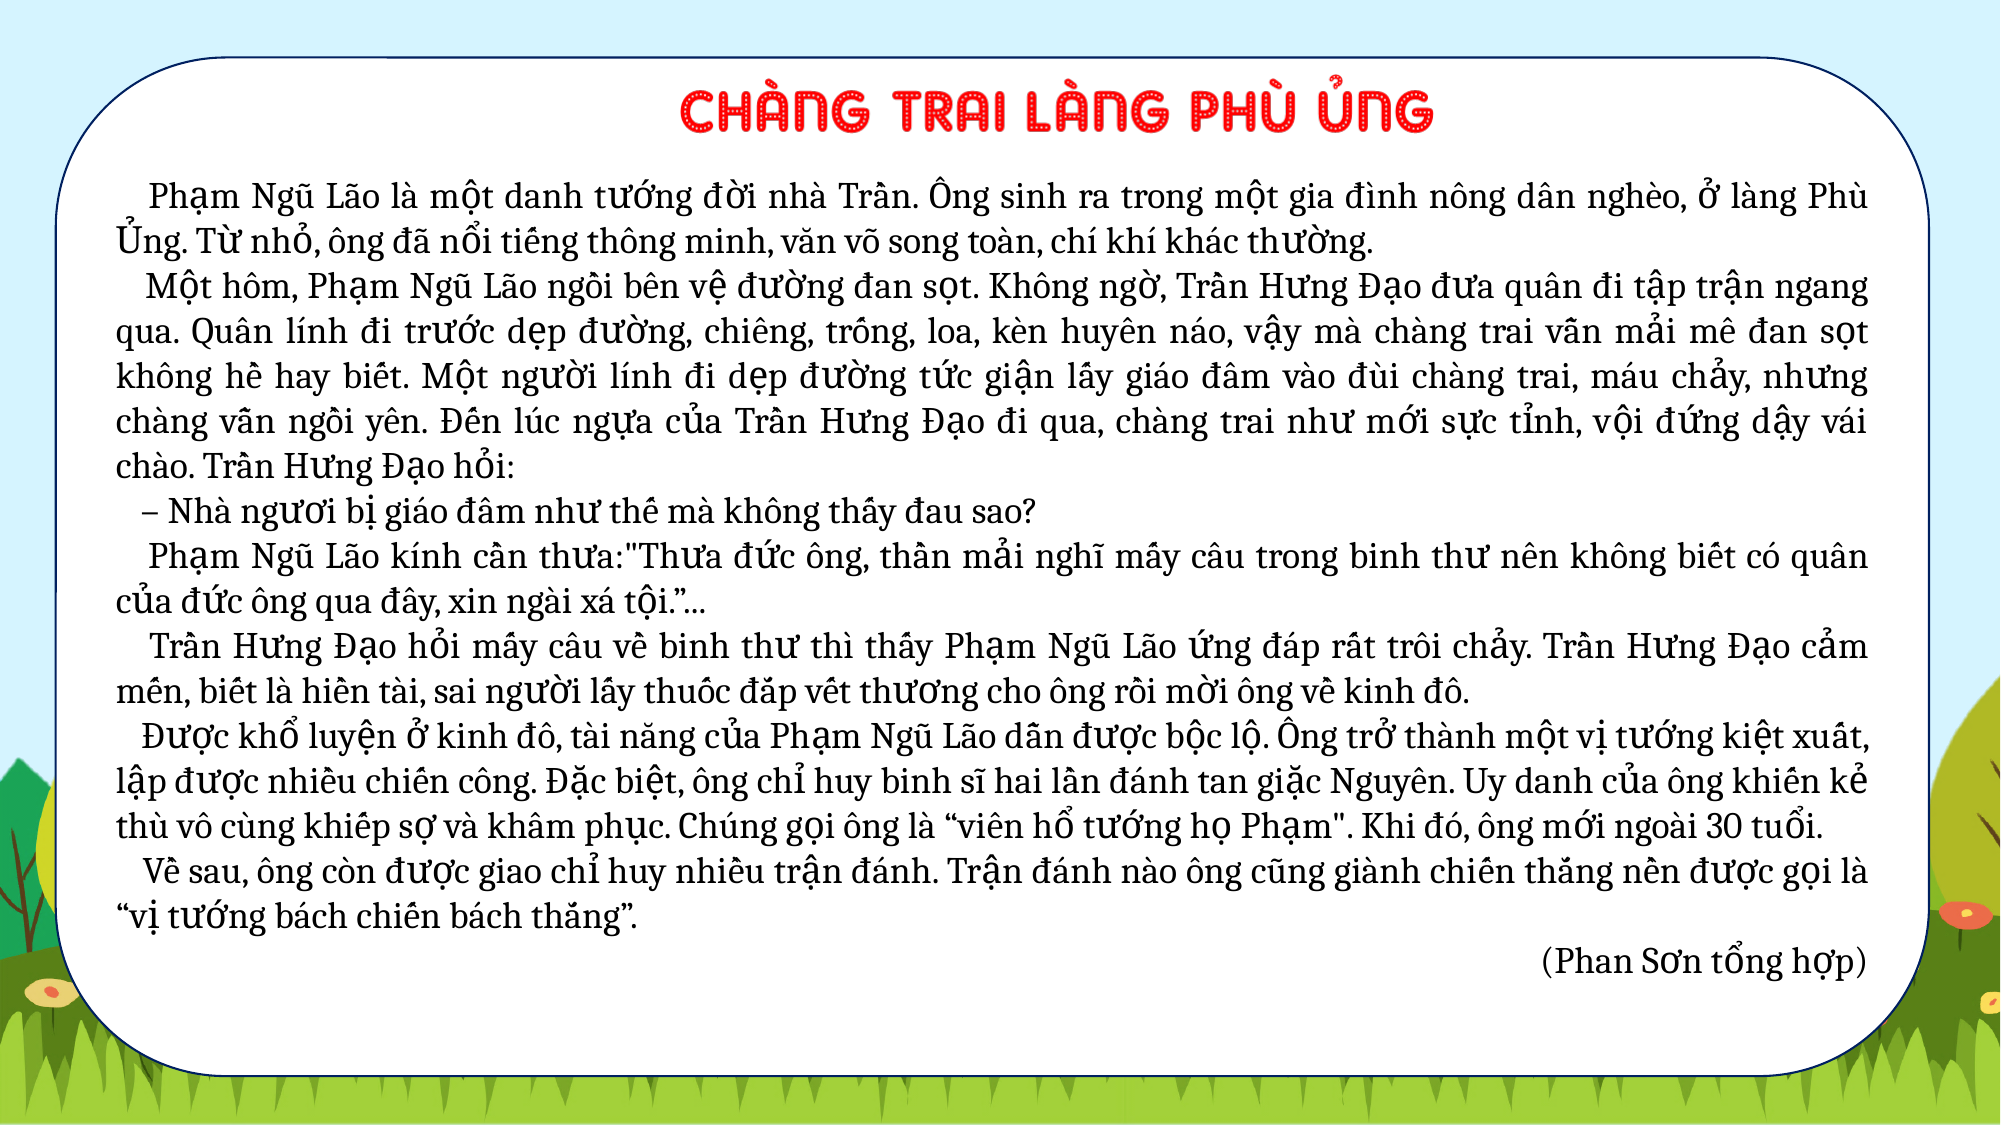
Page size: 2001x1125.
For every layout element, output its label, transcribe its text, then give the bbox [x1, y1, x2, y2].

text_box [54, 56, 643, 625]
text_box [1486, 56, 1931, 625]
picture [643, 54, 1486, 178]
text_box Phạm Ngũ Lão là một danh tướng đời nhà Trần. Ông sinh ra trong một gia đình nông dân nghèo, ở làng Phù Ủng. Từ nhỏ, ông đã nổi tiếng thông minh, văn võ song toàn, chí khí khác thường. Một hôm, Phạm Ngũ Lão ngồi bên vệ đường đan sọt. Không ngờ, Trần Hưng Đạo đưa quân đi tập trận ngang qua. Quân lính đi trước dẹp đường, chiêng, trống, loa, kèn huyên náo, vậy mà chàng trai vẫn mải mê đan sọt không hề hay biết. Một người lính đi dẹp đường tức giận lấy giáo đâm vào đùi chàng trai, máu chảy, nhưng chàng vẫn ngồi yên. Đến lúc ngựa của Trần Hưng Đạo đi qua, chàng trai như mới sực tỉnh, vội đứng dậy vái chào. Trần Hưng Đạo hỏi: – Nhà ngươi bị giáo đâm như thế mà không thấy đau sao? Phạm Ngũ Lão kính cần thưa:"Thưa đức ông, thần mải nghĩ mấy câu trong binh thư nên không biết có quân của đức ông qua đây, xin ngài xá tội.”... Trần Hưng Đạo hỏi mấy câu về binh thư thì thấy Phạm Ngũ Lão ứng đáp rất trôi chảy. Trần Hưng Đạo cảm mến, biết là hiền tài, sai người lấy thuốc đắp vết thương cho ông rồi mời ông về kinh đô. Được khổ luyện ở kinh đô, tài năng của Phạm Ngũ Lão dẫn được bộc lộ. Ông trở thành một vị tướng kiệt xuất, lập được nhiều chiến công. Đặc biệt, ông chỉ huy binh sĩ hai lần đánh tan giặc Nguyên. Uy danh của ông khiến kẻ thù vô cùng khiếp sợ và khâm phục. Chúng gọi ông là “viên hổ tướng họ Phạm". Khi đó, ông mới ngoài 30 tuổi. Về sau, ông còn được giao chỉ huy nhiều trận đánh. Trận đánh nào ông cũng giành chiến thắng nền được gọi là “vị tướng bách chiến bách thắng”. (Phan Sơn tổng hợp) [101, 163, 1884, 625]
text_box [0, 625, 2000, 1125]
